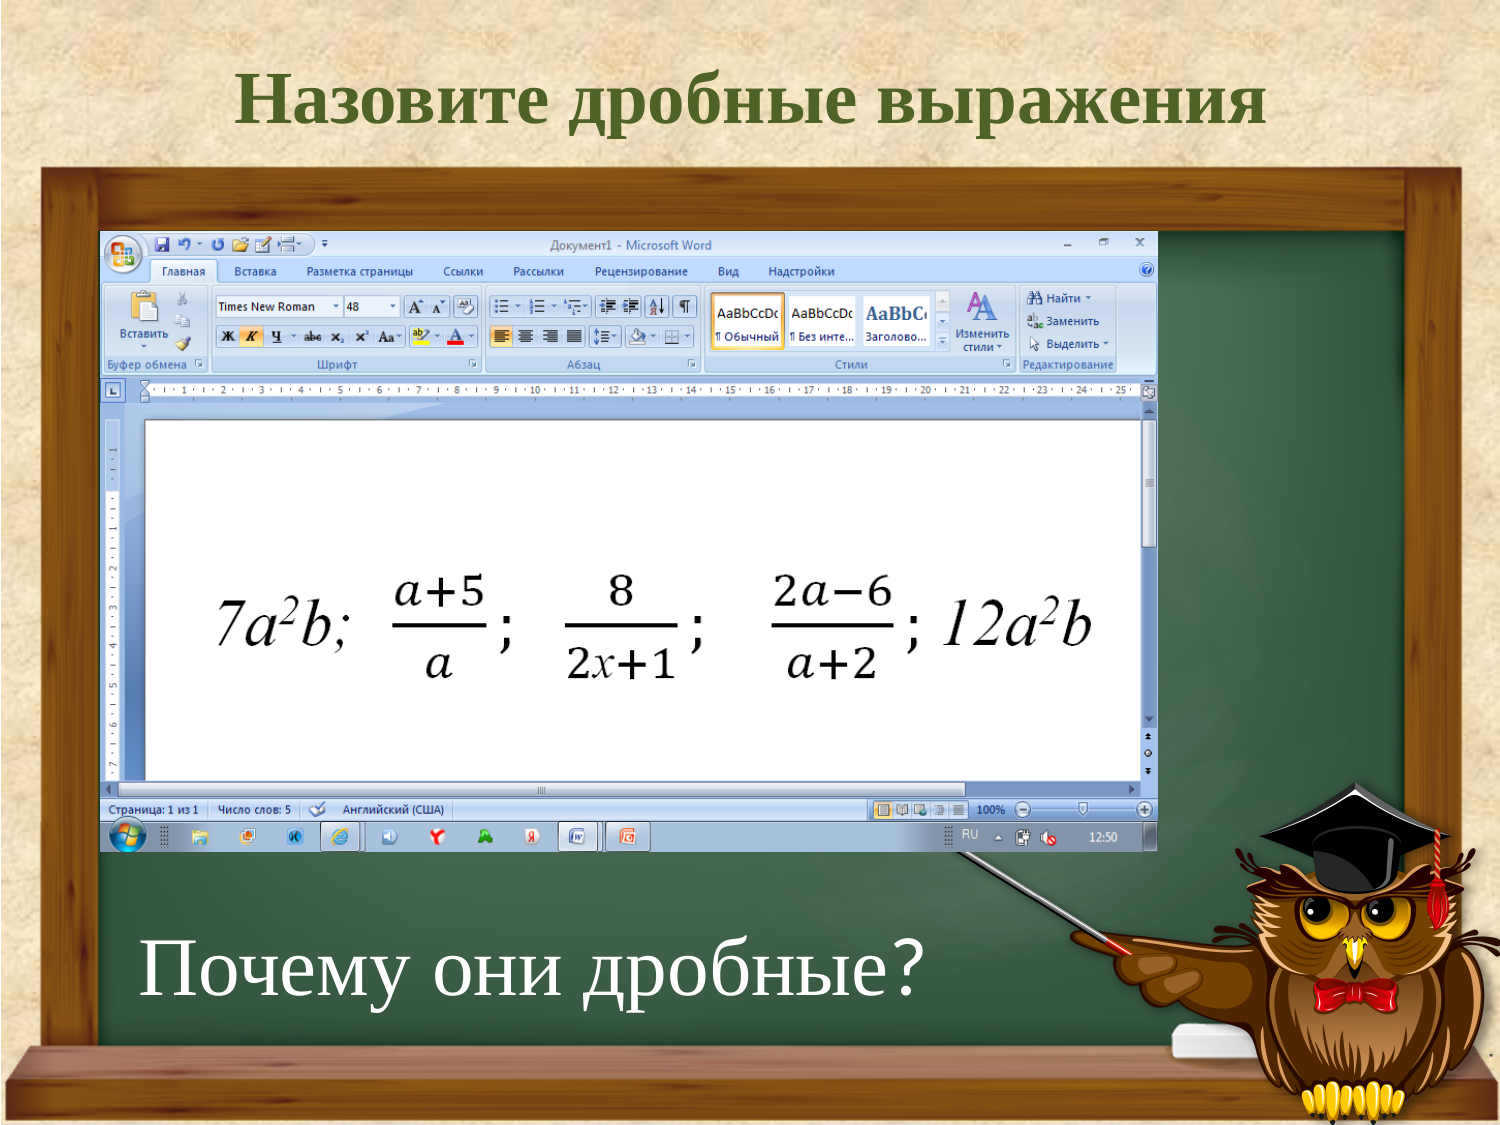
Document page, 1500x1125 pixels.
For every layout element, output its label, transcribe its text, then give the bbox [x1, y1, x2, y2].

title Назовите дробные выражения [76, 0, 1427, 188]
picture [0, 0, 1500, 1125]
text_box Почему они дробные? [123, 905, 945, 1020]
